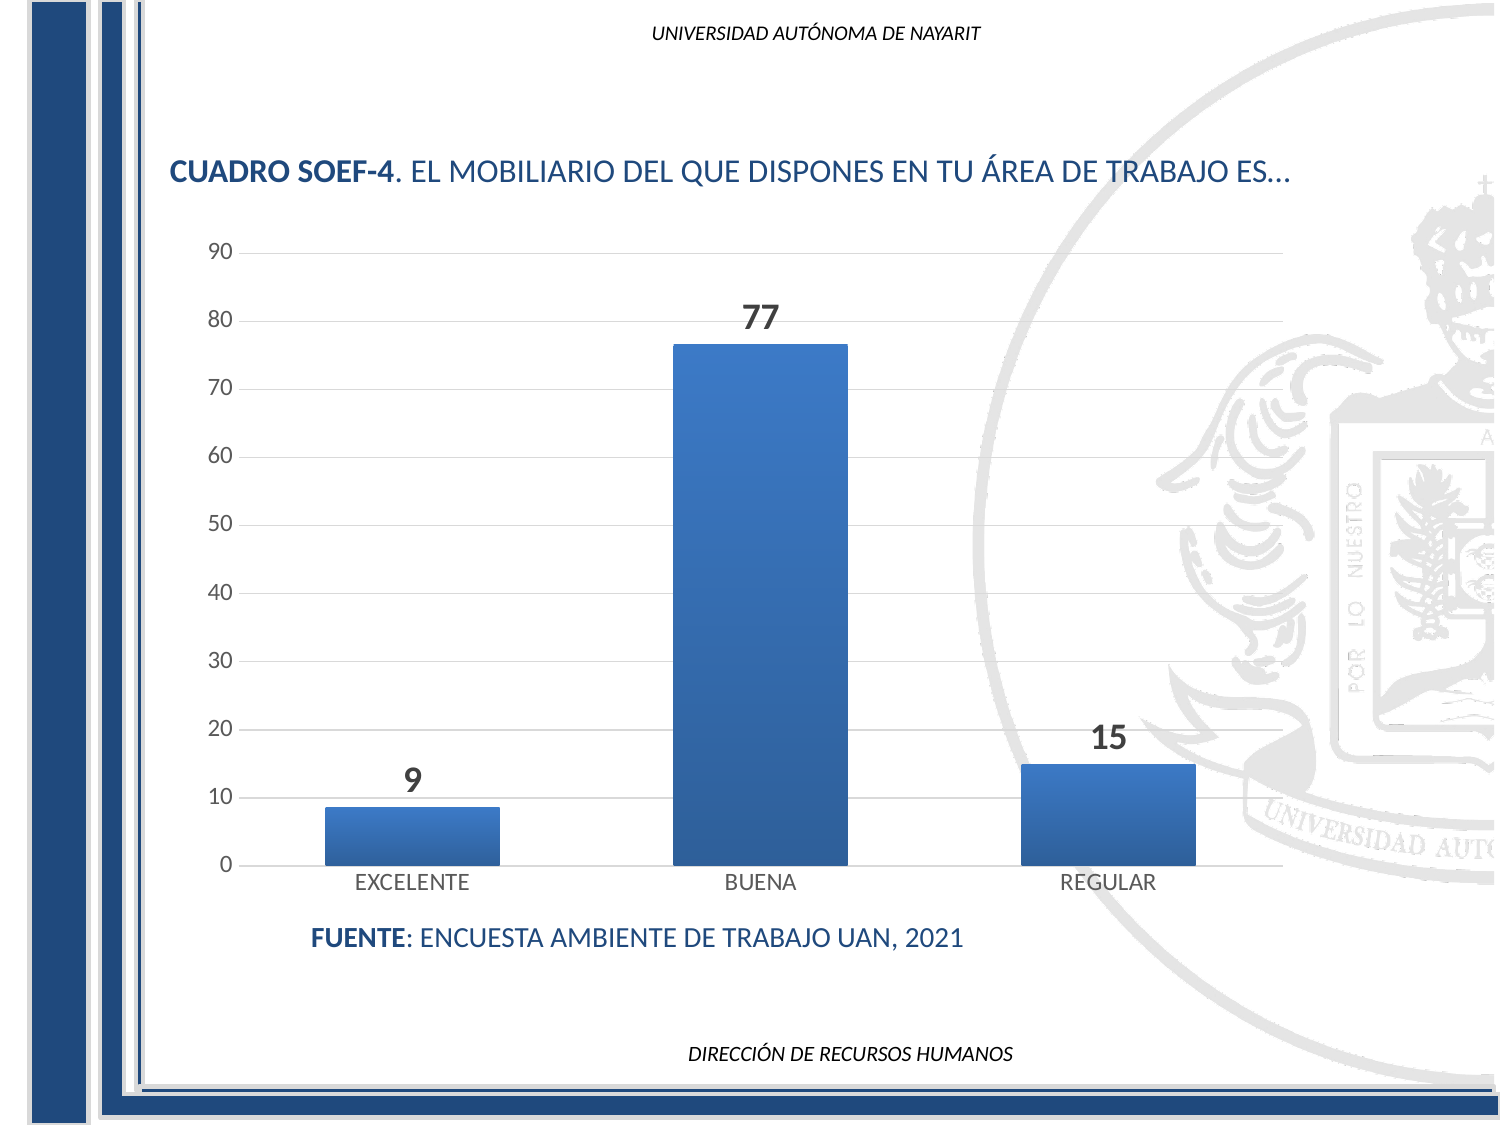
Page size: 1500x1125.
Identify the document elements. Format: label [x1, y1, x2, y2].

text_box [29, 0, 1500, 1125]
chart [184, 227, 1306, 911]
